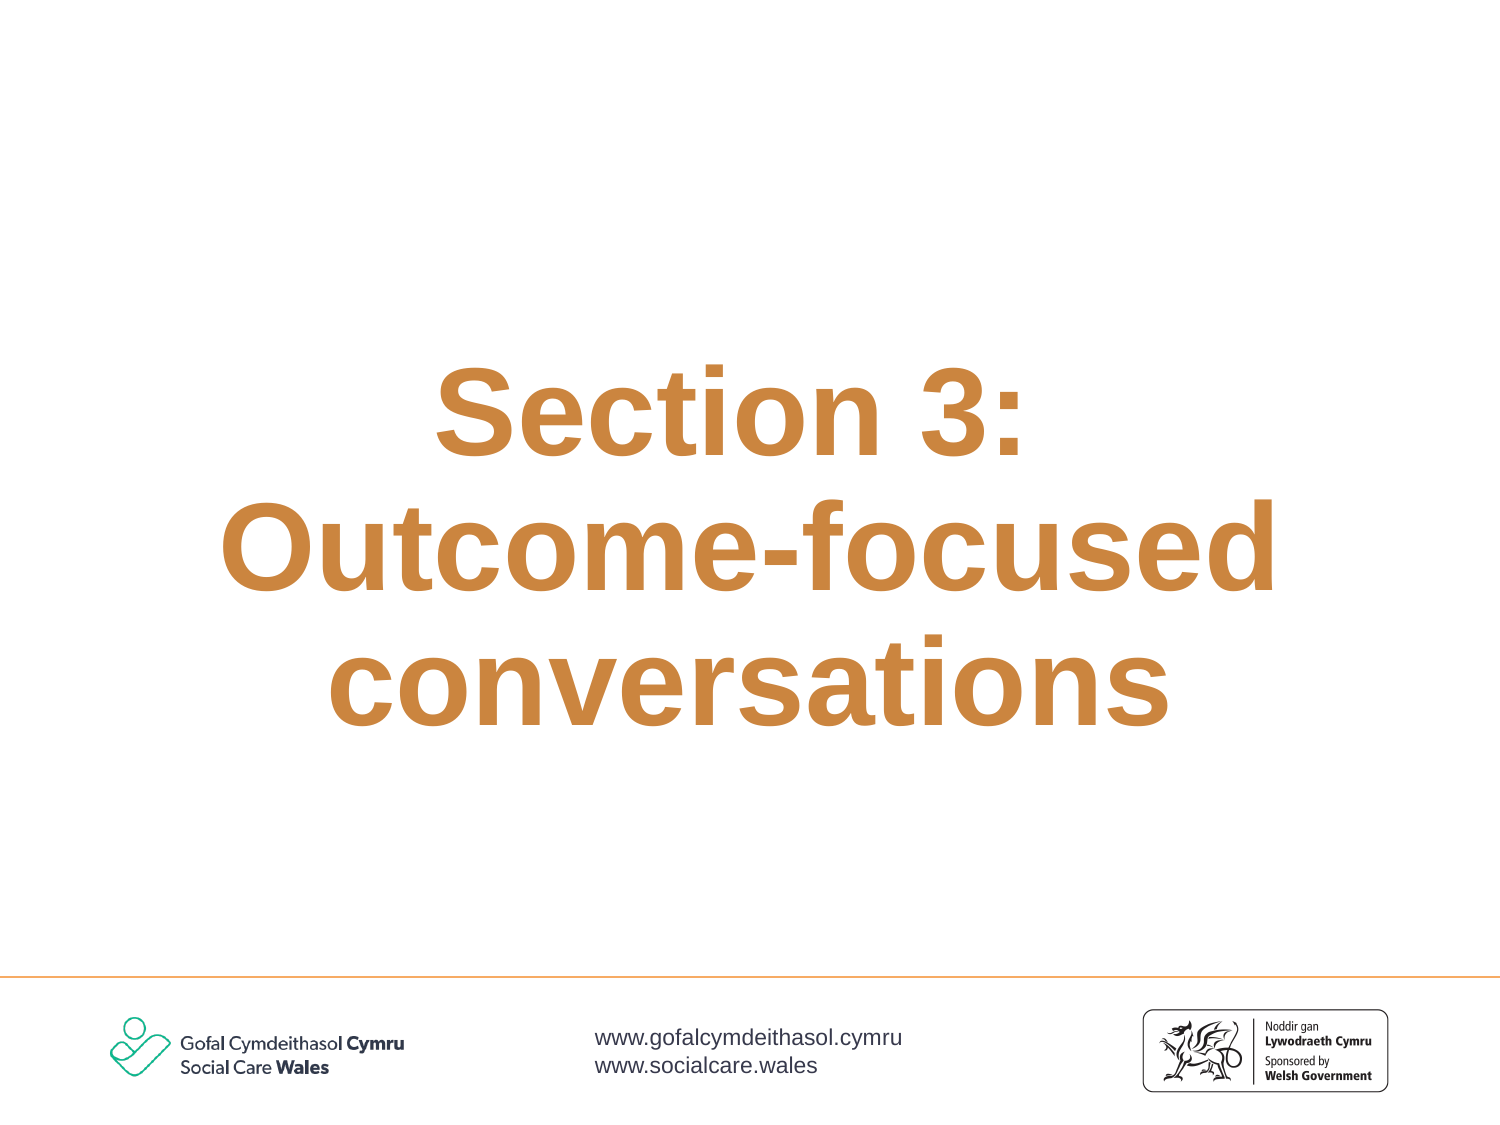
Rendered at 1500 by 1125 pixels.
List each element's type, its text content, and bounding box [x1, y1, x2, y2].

picture [1137, 995, 1395, 1106]
title Section 3: Outcome-focused conversations [0, 340, 1500, 661]
